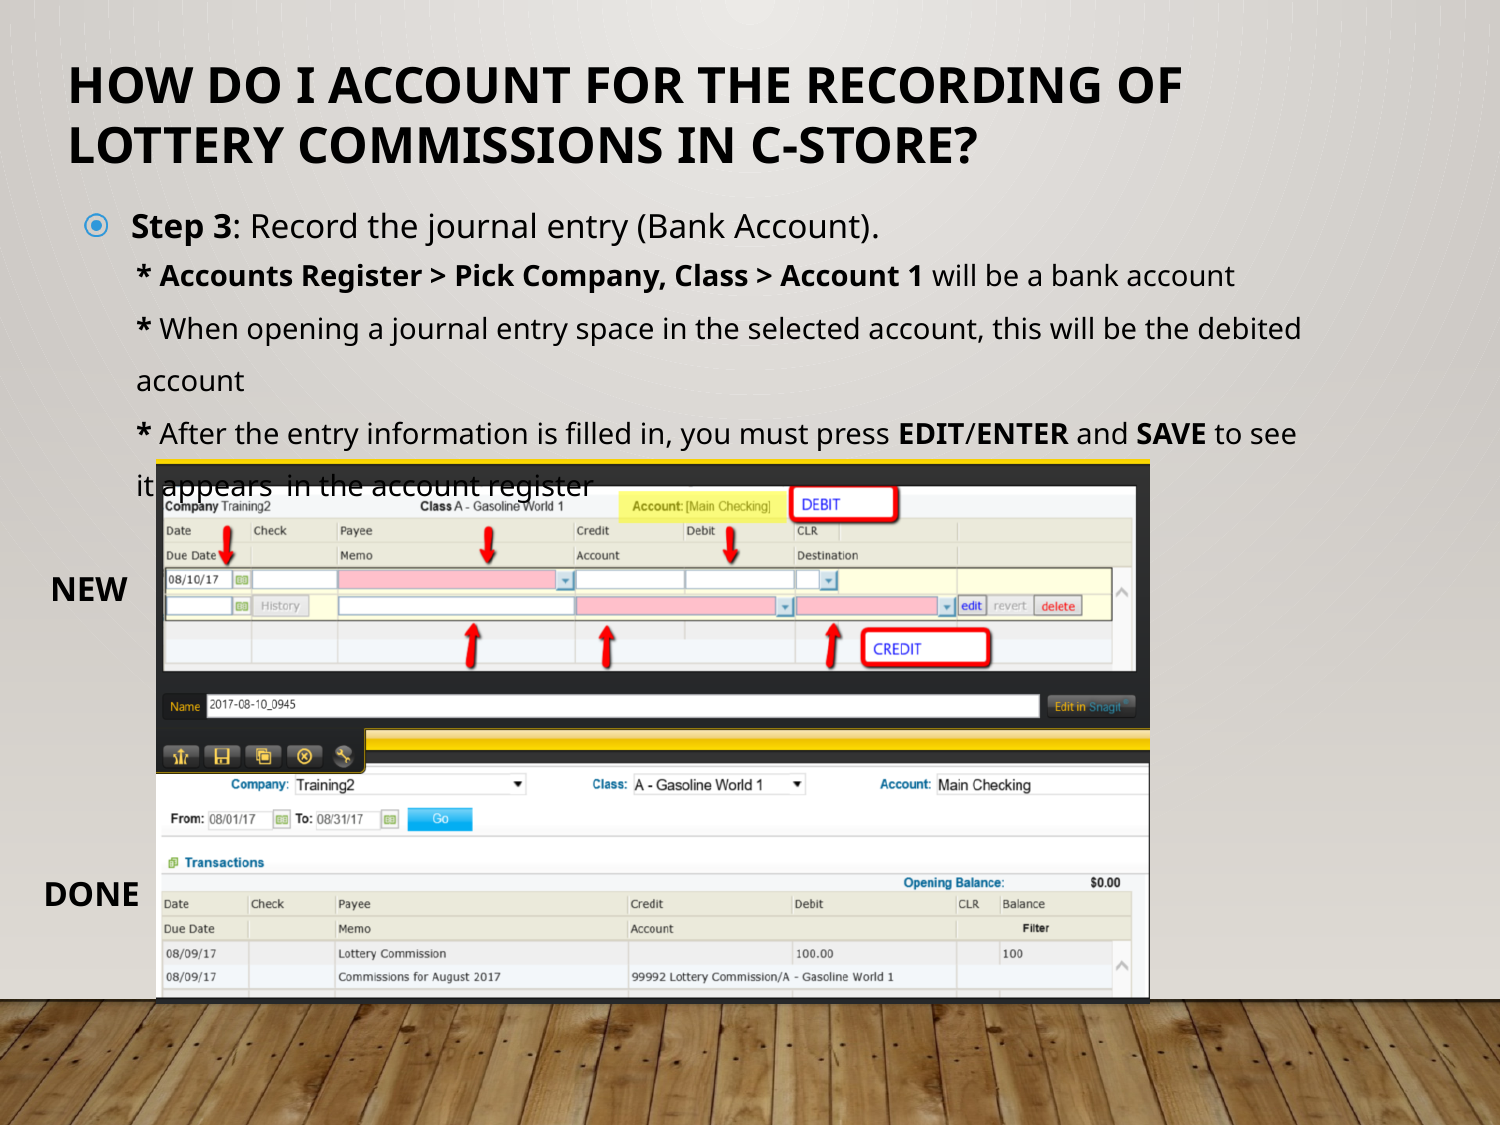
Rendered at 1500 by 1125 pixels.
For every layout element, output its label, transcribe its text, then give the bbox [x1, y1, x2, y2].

text_box HOW DO I ACCOUNT FOR THE RECORDING OF LOTTERY COMMISSIONS IN C-STORE? [53, 46, 1420, 182]
text_box Step 3: Record the journal entry (Bank Account). [69, 177, 1464, 253]
text_box * Accounts Register > Pick Company, Class > Account 1 will be a bank account * When opening a journal entry space in the selected account, this will be the debited account * After the entry information is filled in, you must press EDIT/ENTER and SAVE to see it appears in the account register [121, 232, 1322, 510]
picture [84, 213, 108, 237]
text_box NEW [35, 560, 156, 616]
text_box DONE [28, 865, 156, 921]
picture [0, 458, 1500, 1125]
